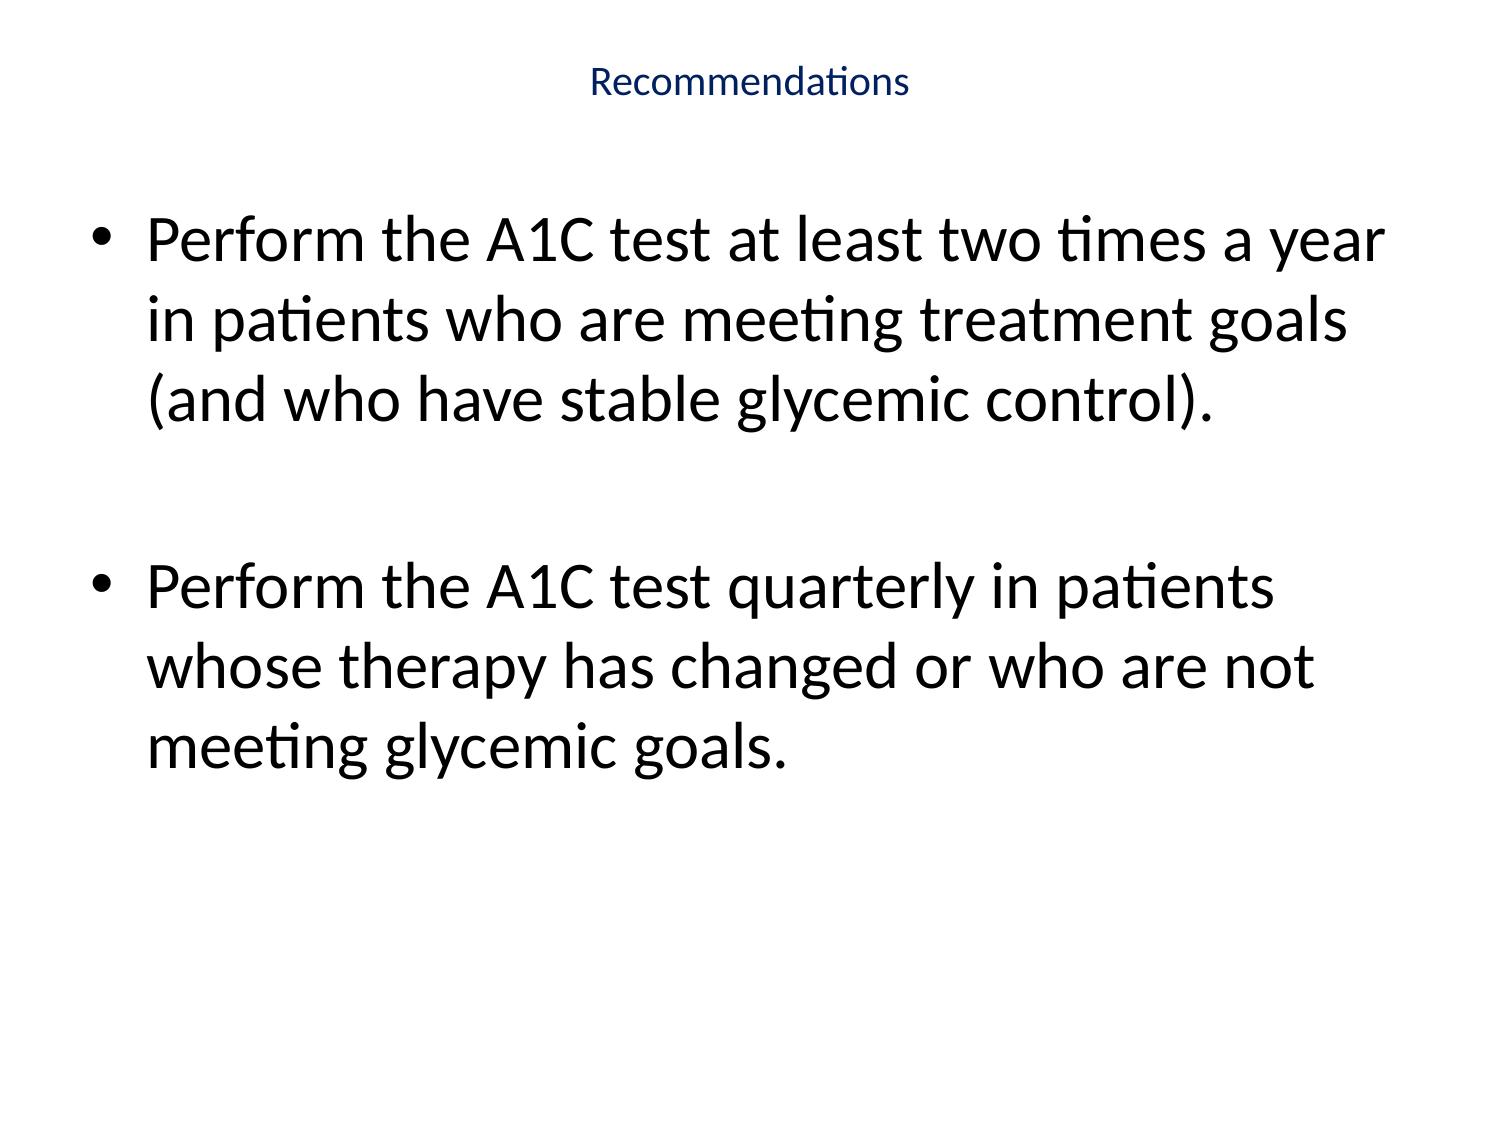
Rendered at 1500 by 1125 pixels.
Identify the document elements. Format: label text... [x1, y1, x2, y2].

title Recommendations [75, 45, 1425, 163]
list Perform the A1C test at least two times a year in patients who are meeting treatment goals (and who have stable glycemic control). Perform the A1C test quarterly in patients whose therapy has changed or who are not meeting glycemic goals. [75, 187, 1425, 1005]
